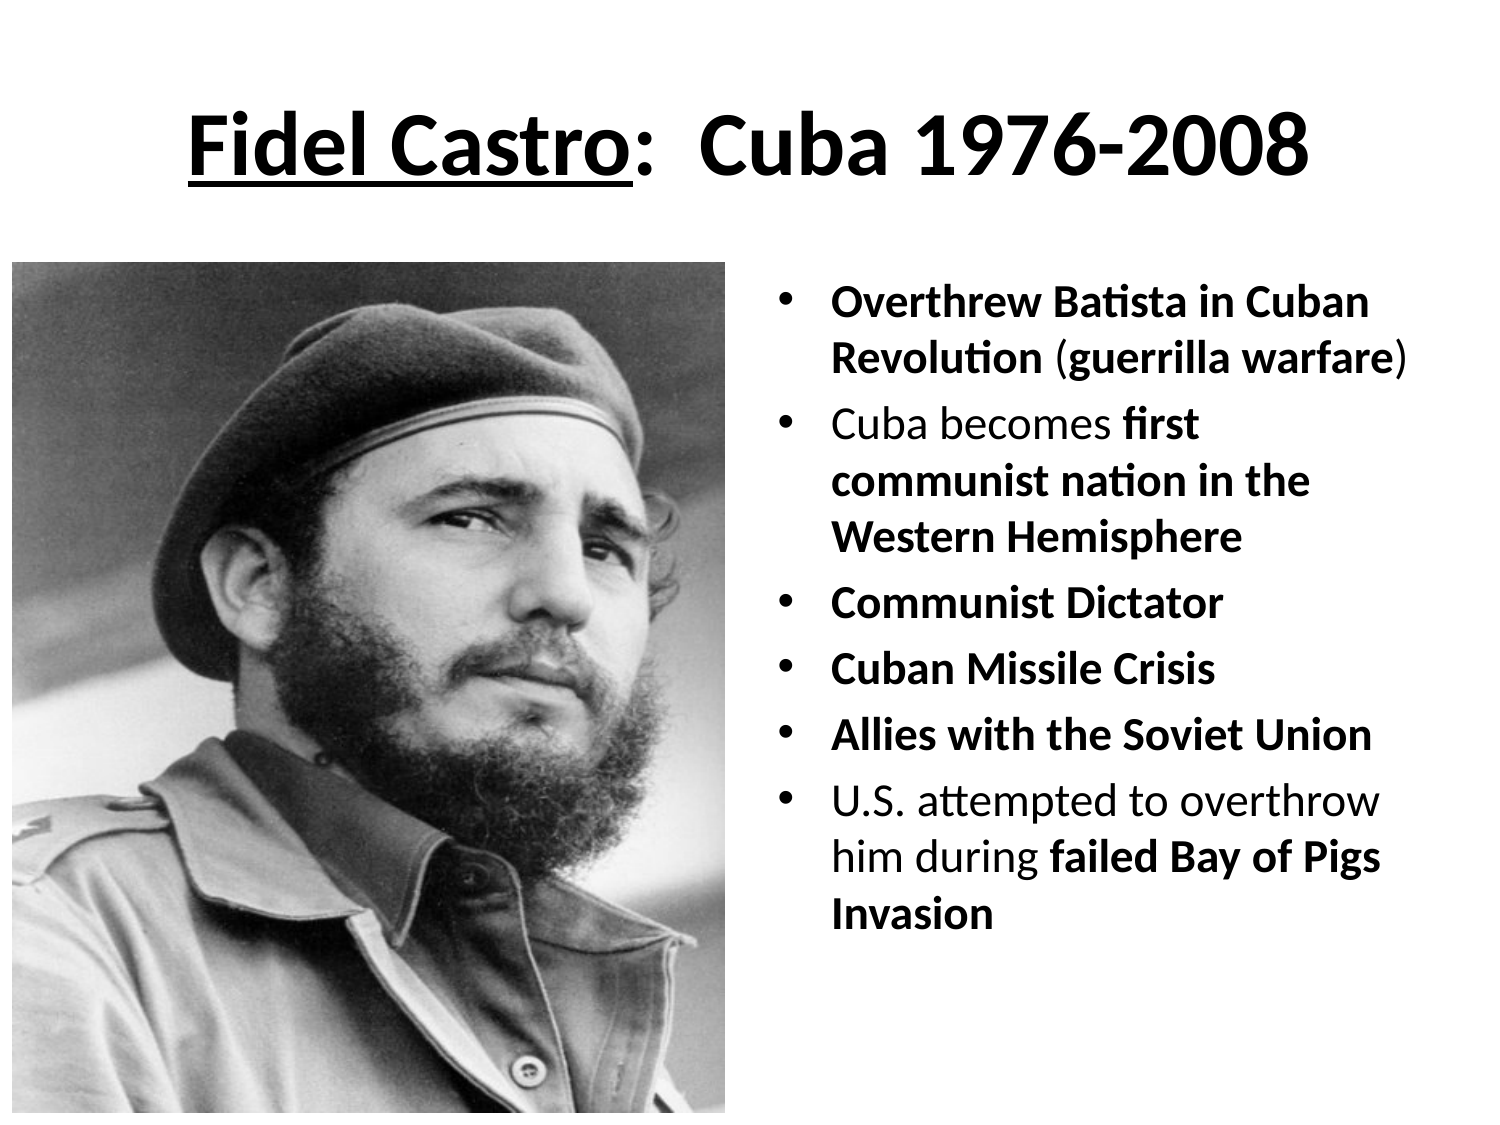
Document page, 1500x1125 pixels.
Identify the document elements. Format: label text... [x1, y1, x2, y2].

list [12, 262, 726, 1113]
list Overthrew Batista in Cuban Revolution (guerrilla warfare) Cuba becomes first communist nation in the Western Hemisphere Communist Dictator Cuban Missile Crisis Allies with the Soviet Union U.S. attempted to overthrow him during failed Bay of Pigs Invasion [762, 262, 1425, 1005]
title Fidel Castro: Cuba 1976-2008 [75, 45, 1425, 233]
